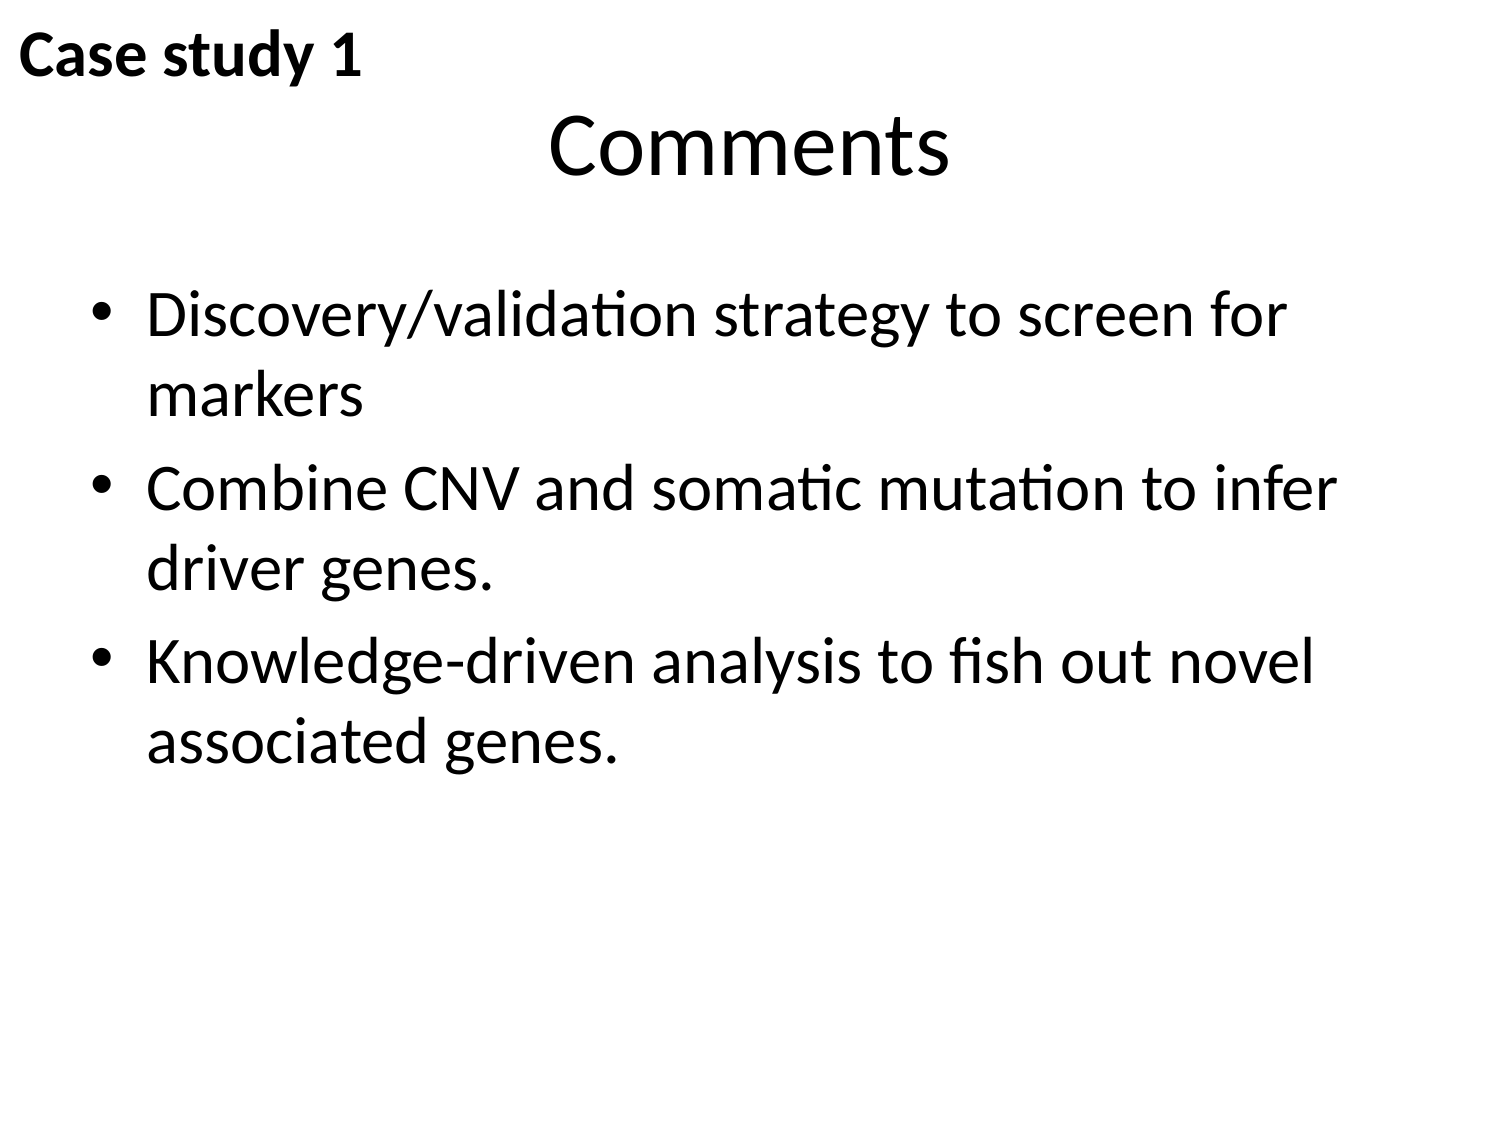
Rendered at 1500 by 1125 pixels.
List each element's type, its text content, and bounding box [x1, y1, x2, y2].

title Comments [75, 45, 1425, 233]
list Discovery/validation strategy to screen for markers Combine CNV and somatic mutation to infer driver genes. Knowledge-driven analysis to fish out novel associated genes. [75, 262, 1425, 1005]
text_box Case study 1 [4, 2, 379, 98]
